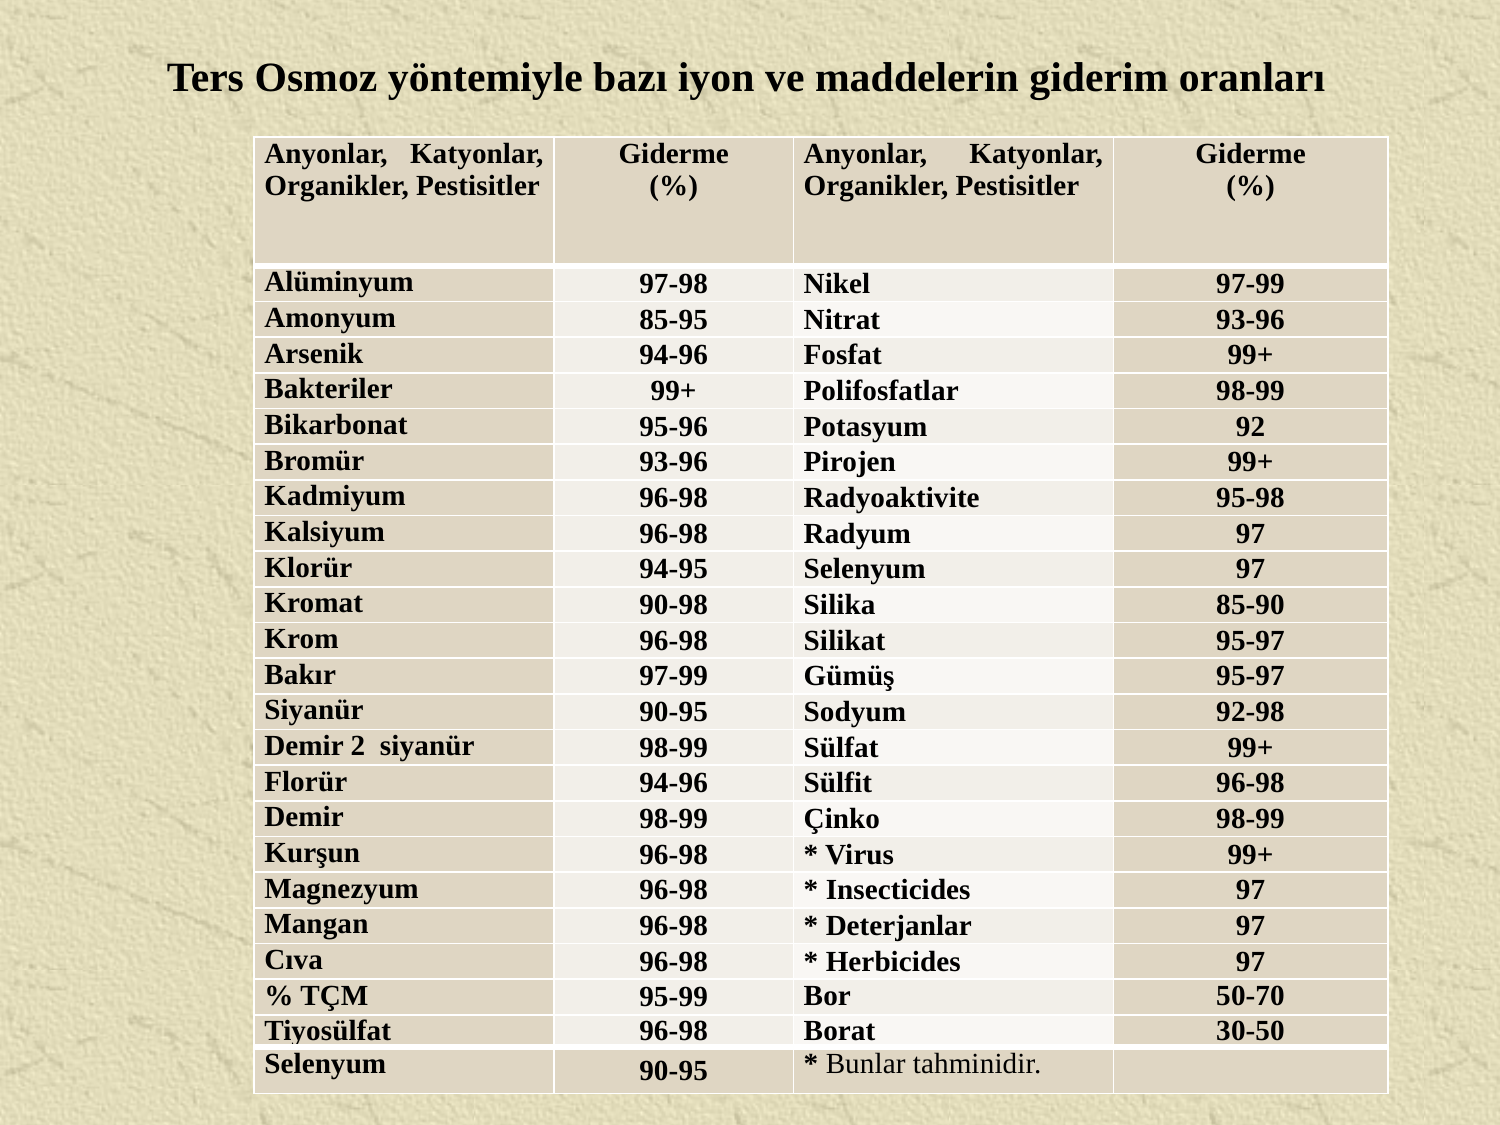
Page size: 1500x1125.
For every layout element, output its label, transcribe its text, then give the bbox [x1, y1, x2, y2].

table_cell * Virus [794, 837, 1113, 871]
table_cell 95-97 [1114, 623, 1387, 657]
table_cell 96-98 [555, 944, 793, 978]
table_cell Kalsiyum [255, 516, 553, 550]
table_cell 97 [1114, 516, 1387, 550]
table_cell 98-99 [555, 802, 793, 836]
table_cell 97-98 [555, 269, 793, 301]
table_cell Sülfit [794, 766, 1113, 800]
table_cell 92-98 [1114, 695, 1387, 729]
table_cell Krom [255, 623, 553, 657]
table_cell Kadmiyum [255, 481, 553, 515]
picture [0, 0, 1500, 1125]
table_cell 94-96 [555, 766, 793, 800]
table_cell 99+ [555, 374, 793, 408]
table_cell Klorür [255, 552, 553, 586]
table_cell Amonyum [255, 302, 553, 336]
table_header Giderme (%) [1114, 138, 1387, 263]
table_cell Bakır [255, 659, 553, 693]
table_cell * Insecticides [794, 873, 1113, 907]
table_cell Selenyum [794, 552, 1113, 586]
table_cell 90-98 [555, 588, 793, 622]
table_cell Tiyosülfat [255, 1016, 553, 1044]
table_cell Sodyum [794, 695, 1113, 729]
table_cell 96-98 [555, 516, 793, 550]
table_cell Nikel [794, 269, 1113, 301]
table_cell 97 [1114, 944, 1387, 978]
table_cell 85-95 [555, 302, 793, 336]
table_cell 93-96 [1114, 302, 1387, 336]
table_cell [1114, 1050, 1387, 1093]
table_cell Gümüş [794, 659, 1113, 693]
table_cell Mangan [255, 909, 553, 943]
table_cell 98-99 [555, 730, 793, 764]
table_cell 96-98 [555, 909, 793, 943]
table_cell 50-70 [1114, 980, 1387, 1014]
table_cell Radyoaktivite [794, 481, 1113, 515]
table_cell Fosfat [794, 338, 1113, 372]
table_cell Demir 2 siyanür [255, 730, 553, 764]
table_cell Silikat [794, 623, 1113, 657]
table_cell * Bunlar tahminidir. [794, 1050, 1113, 1093]
table_cell Bikarbonat [255, 409, 553, 443]
text_box Ters Osmoz yöntemiyle bazı iyon ve maddelerin giderim oranları [152, 42, 1341, 108]
table_cell * Deterjanlar [794, 909, 1113, 943]
table_cell 90-95 [555, 1050, 793, 1093]
table_cell Selenyum [255, 1050, 553, 1093]
table_cell Cıva [255, 944, 553, 978]
table_cell % TÇM [255, 980, 553, 1014]
table_cell 97-99 [1114, 269, 1387, 301]
table_cell Bromür [255, 445, 553, 479]
table_cell Sülfat [794, 730, 1113, 764]
table_cell 95-99 [555, 980, 793, 1014]
table_cell Kromat [255, 588, 553, 622]
table_cell 94-96 [555, 338, 793, 372]
table_cell 96-98 [555, 481, 793, 515]
table_cell Siyanür [255, 695, 553, 729]
table_cell Alüminyum [255, 269, 553, 301]
table_cell 98-99 [1114, 374, 1387, 408]
table_cell Demir [255, 802, 553, 836]
table_cell 97 [1114, 909, 1387, 943]
table_cell 99+ [1114, 338, 1387, 372]
table_cell 85-90 [1114, 588, 1387, 622]
table_cell 95-98 [1114, 481, 1387, 515]
table_cell 98-99 [1114, 802, 1387, 836]
table_cell Pirojen [794, 445, 1113, 479]
table_cell 95-96 [555, 409, 793, 443]
table_cell Radyum [794, 516, 1113, 550]
table_cell Florür [255, 766, 553, 800]
table_cell Silika [794, 588, 1113, 622]
table_cell 96-98 [555, 623, 793, 657]
table_cell 99+ [1114, 445, 1387, 479]
table_cell 92 [1114, 409, 1387, 443]
table_cell Borat [794, 1016, 1113, 1044]
table_cell 97 [1114, 552, 1387, 586]
table_cell 97-99 [555, 659, 793, 693]
table_header Anyonlar, Katyonlar, Organikler, Pestisitler [794, 138, 1113, 263]
table_cell Nitrat [794, 302, 1113, 336]
table_cell Polifosfatlar [794, 374, 1113, 408]
table_cell Magnezyum [255, 873, 553, 907]
table_cell 99+ [1114, 837, 1387, 871]
table_header Giderme (%) [555, 138, 793, 263]
table_cell 96-98 [555, 837, 793, 871]
table_cell 97 [1114, 873, 1387, 907]
table_cell Kurşun [255, 837, 553, 871]
table_cell Çinko [794, 802, 1113, 836]
table_header Anyonlar, Katyonlar, Organikler, Pestisitler [255, 138, 553, 263]
table_cell * Herbicides [794, 944, 1113, 978]
table_cell 30-50 [1114, 1016, 1387, 1044]
table_cell 96-98 [555, 1016, 793, 1044]
table_cell Potasyum [794, 409, 1113, 443]
table_cell 95-97 [1114, 659, 1387, 693]
table_cell 94-95 [555, 552, 793, 586]
table_cell 96-98 [555, 873, 793, 907]
table_cell Bakteriler [255, 374, 553, 408]
table_cell Arsenik [255, 338, 553, 372]
table_cell 96-98 [1114, 766, 1387, 800]
table_cell Bor [794, 980, 1113, 1014]
table_cell 90-95 [555, 695, 793, 729]
table_cell 99+ [1114, 730, 1387, 764]
table_cell 93-96 [555, 445, 793, 479]
